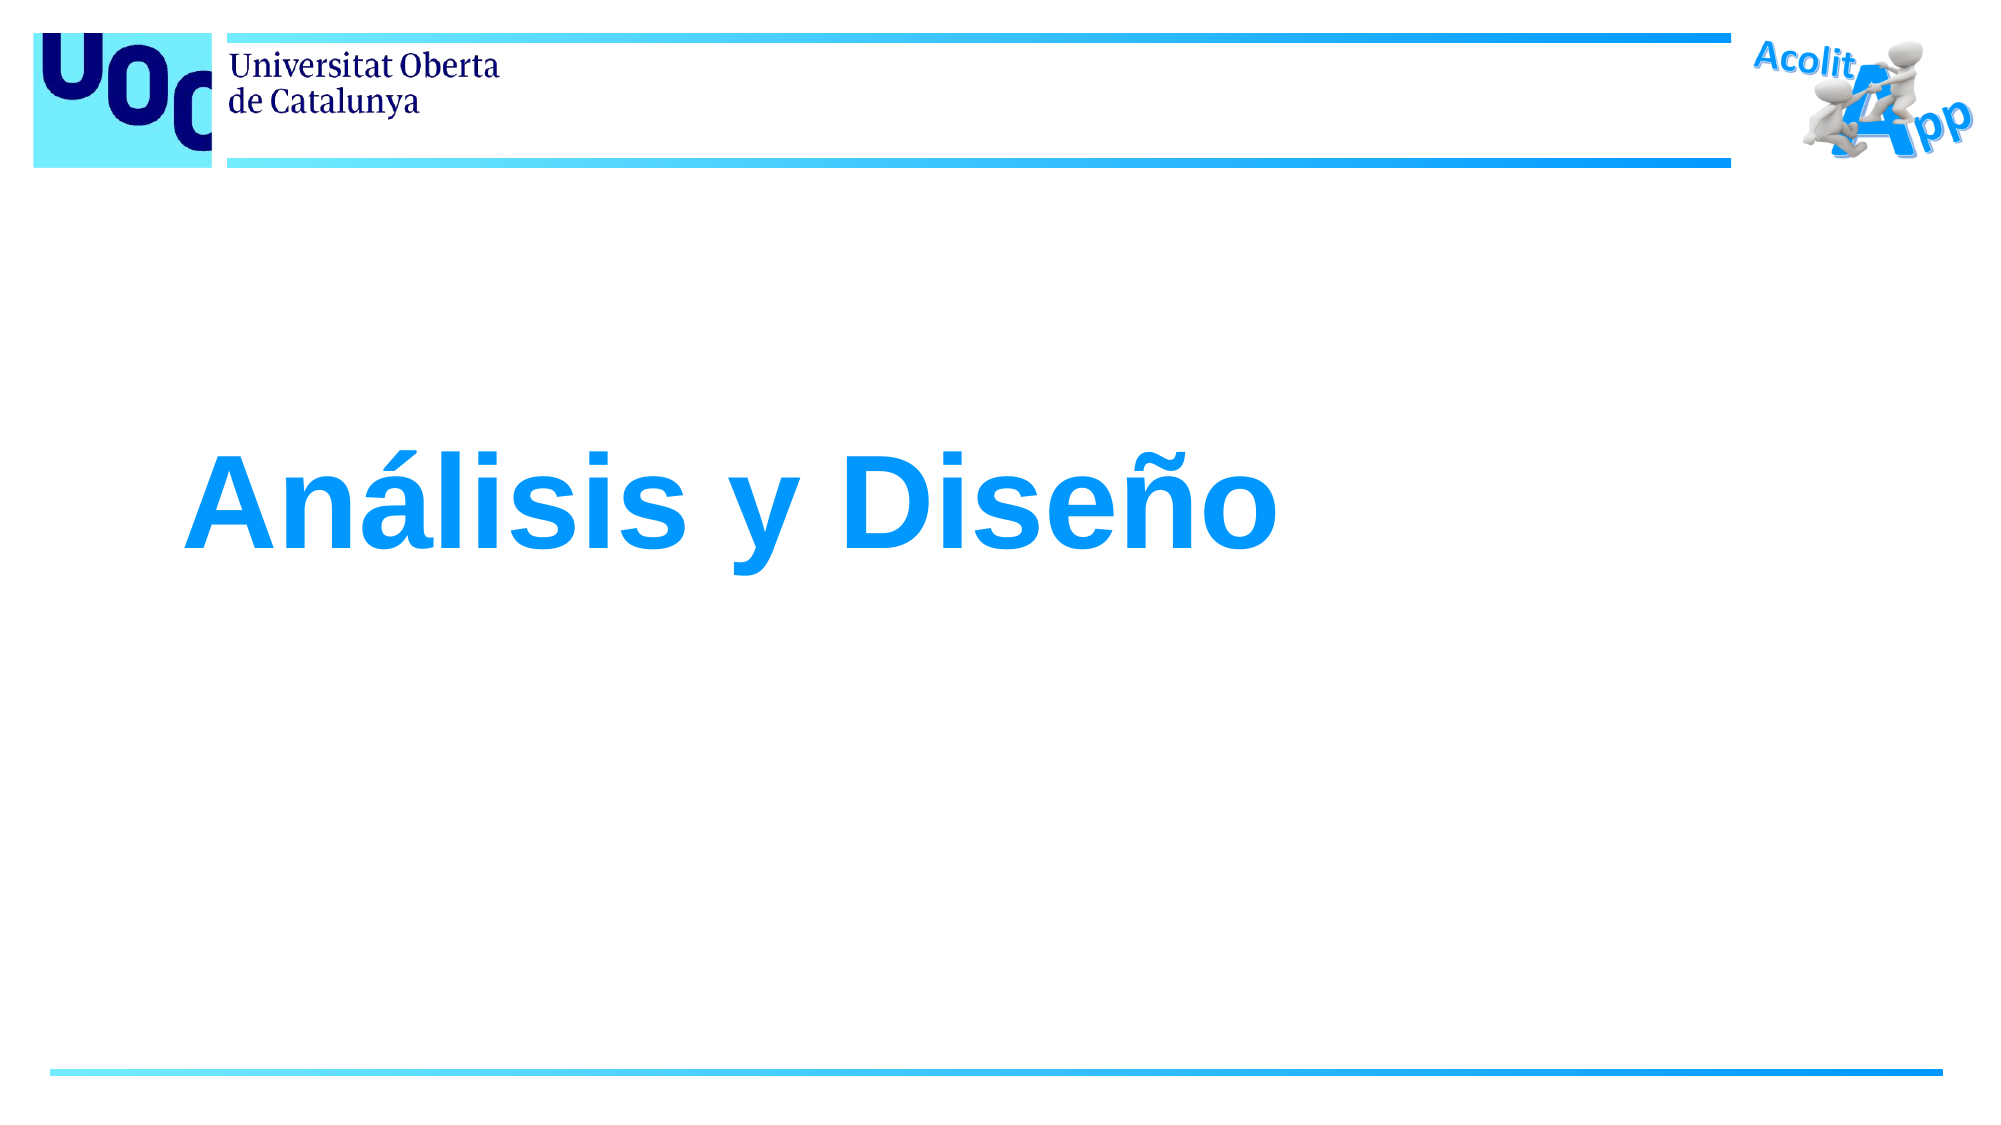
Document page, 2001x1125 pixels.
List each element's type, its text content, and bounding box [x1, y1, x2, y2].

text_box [33, 24, 1980, 169]
text_box [49, 1068, 1944, 1076]
text_box Análisis y Diseño [179, 412, 1446, 575]
